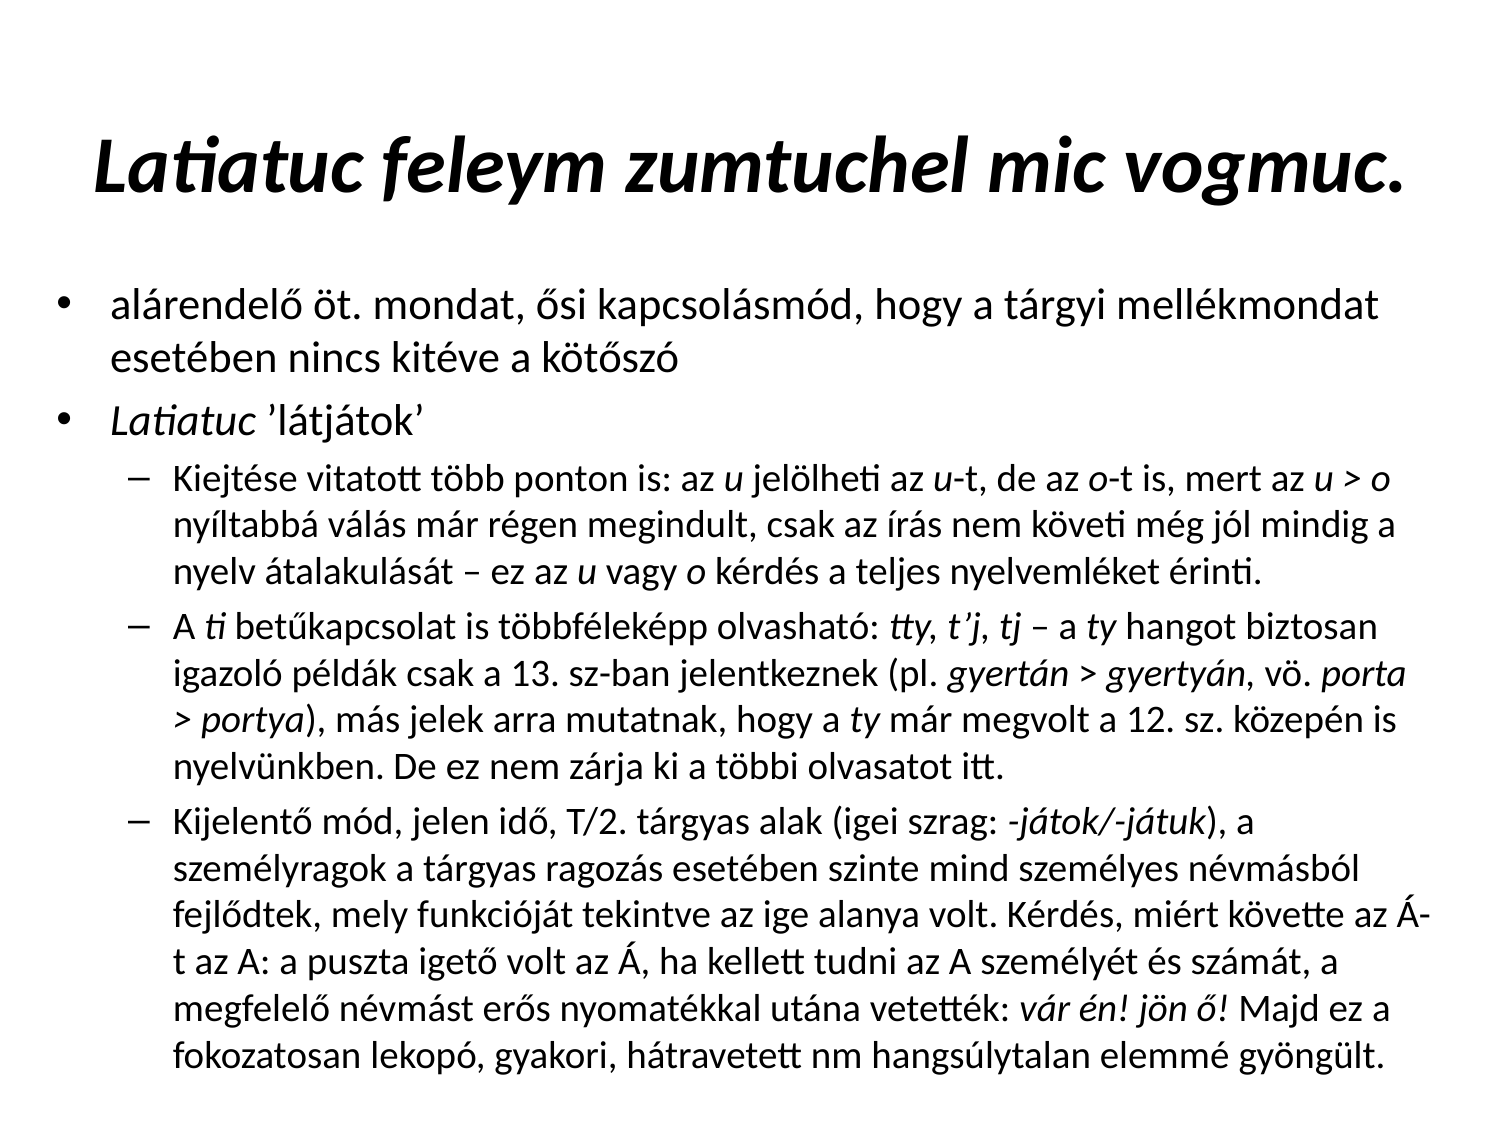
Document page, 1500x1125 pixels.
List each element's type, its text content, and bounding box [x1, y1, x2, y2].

list alárendelő öt. mondat, ősi kapcsolásmód, hogy a tárgyi mellékmondat esetében nincs kitéve a kötőszó Latiatuc ’látjátok’ Kiejtése vitatott több ponton is: az u jelölheti az u-t, de az o-t is, mert az u > o nyíltabbá válás már régen megindult, csak az írás nem követi még jól mindig a nyelv átalakulását – ez az u vagy o kérdés a teljes nyelvemléket érinti. A ti betűkapcsolat is többféleképp olvasható: tty, t’j, tj – a ty hangot biztosan igazoló példák csak a 13. sz-ban jelentkeznek (pl. gyertán > gyertyán, vö. porta > portya), más jelek arra mutatnak, hogy a ty már megvolt a 12. sz. közepén is nyelvünkben. De ez nem zárja ki a többi olvasatot itt. Kijelentő mód, jelen idő, T/2. tárgyas alak (igei szrag: -játok/-játuk), a személyragok a tárgyas ragozás esetében szinte mind személyes névmásból fejlődtek, mely funkcióját tekintve az ige alanya volt. Kérdés, miért követte az Á-t az A: a puszta igető volt az Á, ha kellett tudni az A személyét és számát, a megfelelő névmást erős nyomatékkal utána vetették: vár én! jön ő! Majd ez a fokozatosan lekopó, gyakori, hátravetett nm hangsúlytalan elemmé gyöngült. [41, 267, 1447, 1106]
title Latiatuc feleym zumtuchel mic vogmuc. [76, 66, 1427, 254]
